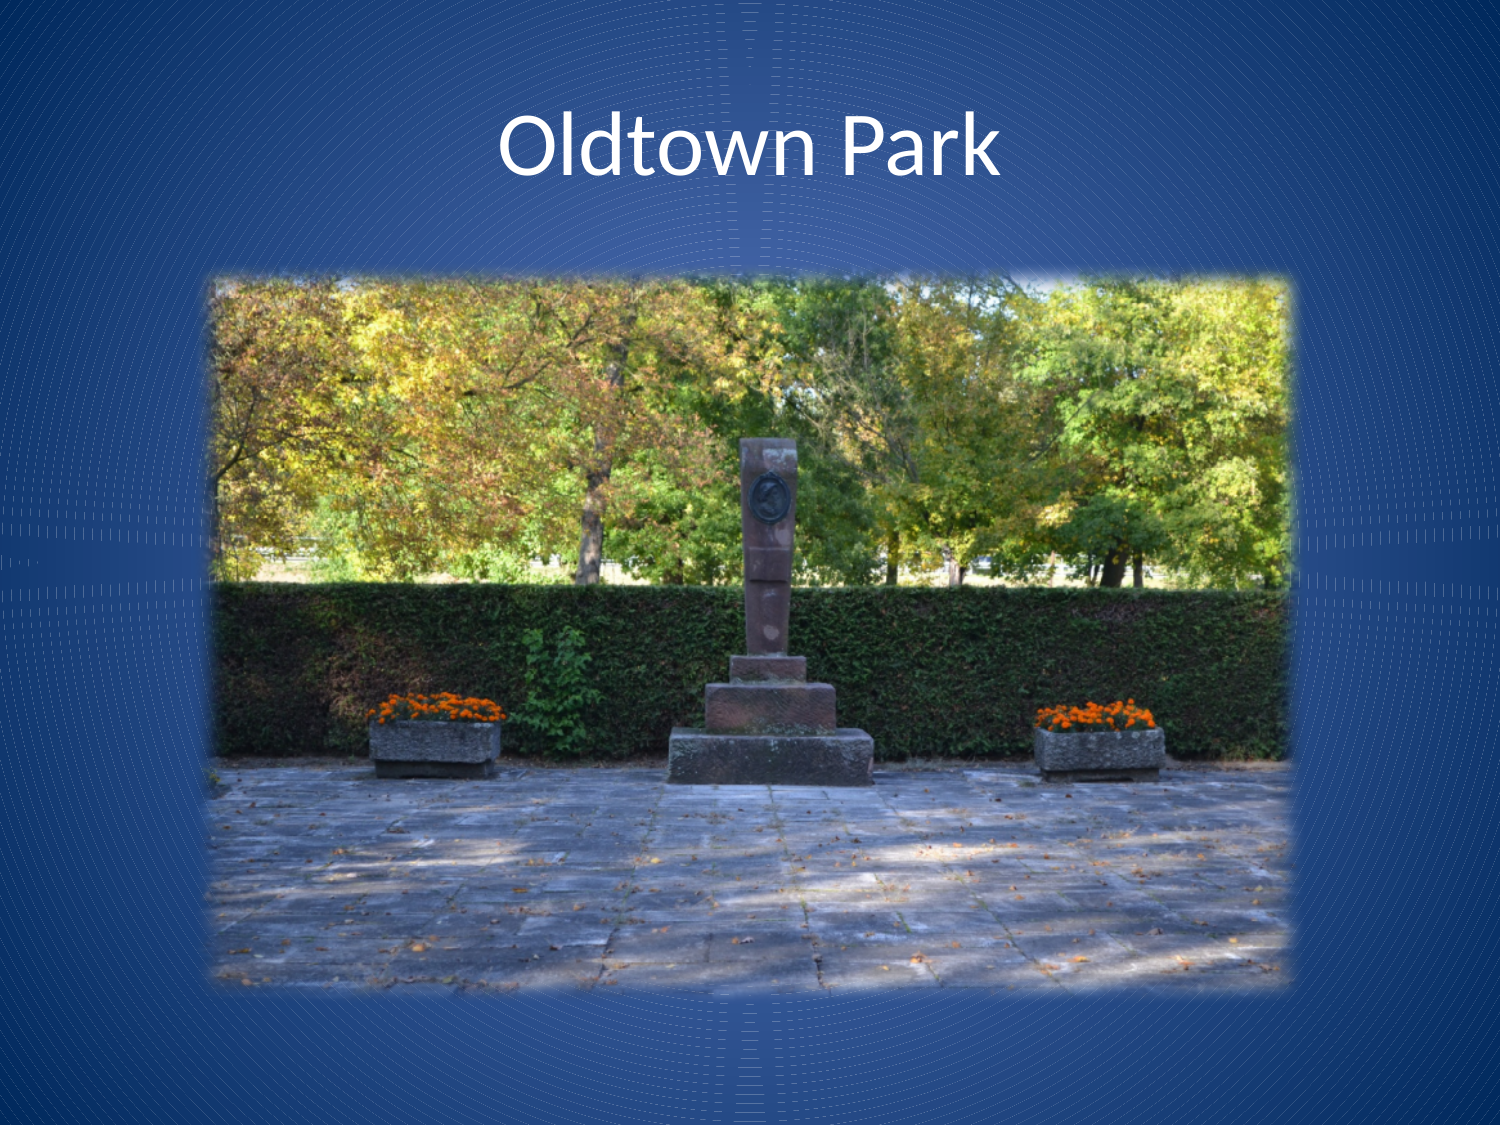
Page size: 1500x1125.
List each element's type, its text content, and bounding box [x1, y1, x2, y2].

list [192, 262, 1307, 1006]
title Oldtown Park [75, 45, 1425, 233]
